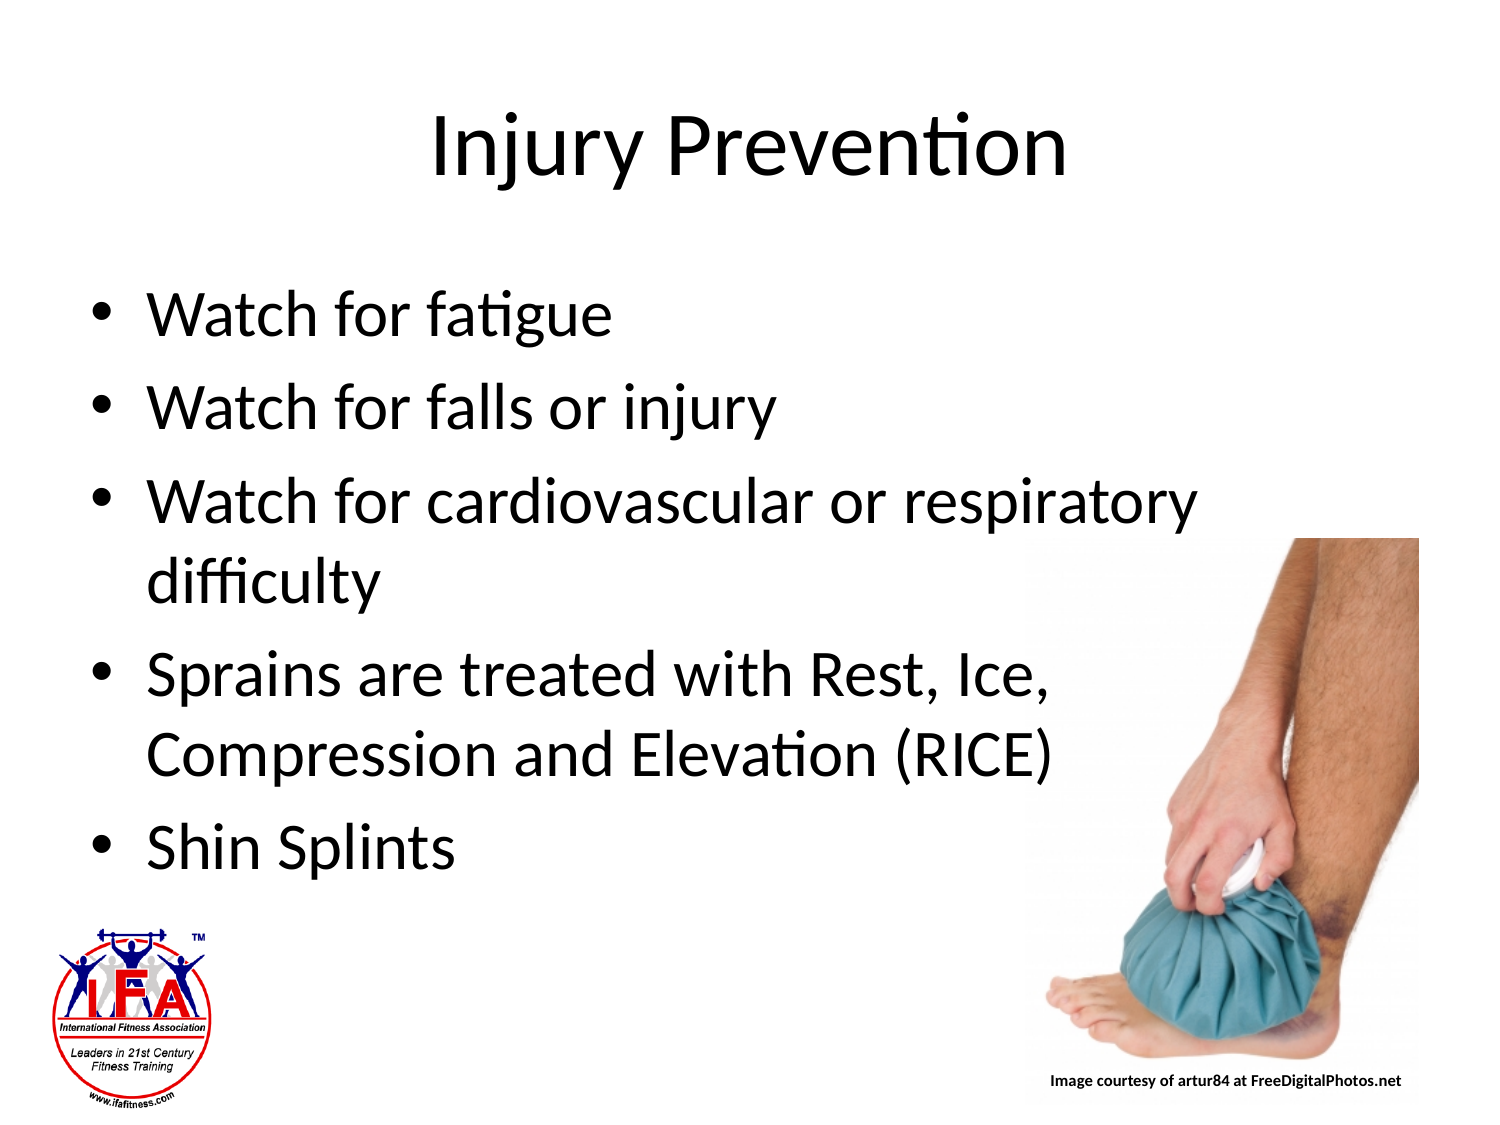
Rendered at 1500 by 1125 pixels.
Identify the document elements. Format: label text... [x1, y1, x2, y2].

picture [1024, 538, 1419, 1105]
list Watch for fatigue Watch for falls or injury Watch for cardiovascular or respiratory difficulty Sprains are treated with Rest, Ice, Compression and Elevation (RICE) Shin Splints [75, 262, 1425, 1005]
picture [49, 925, 213, 1110]
title Injury Prevention [75, 45, 1425, 233]
